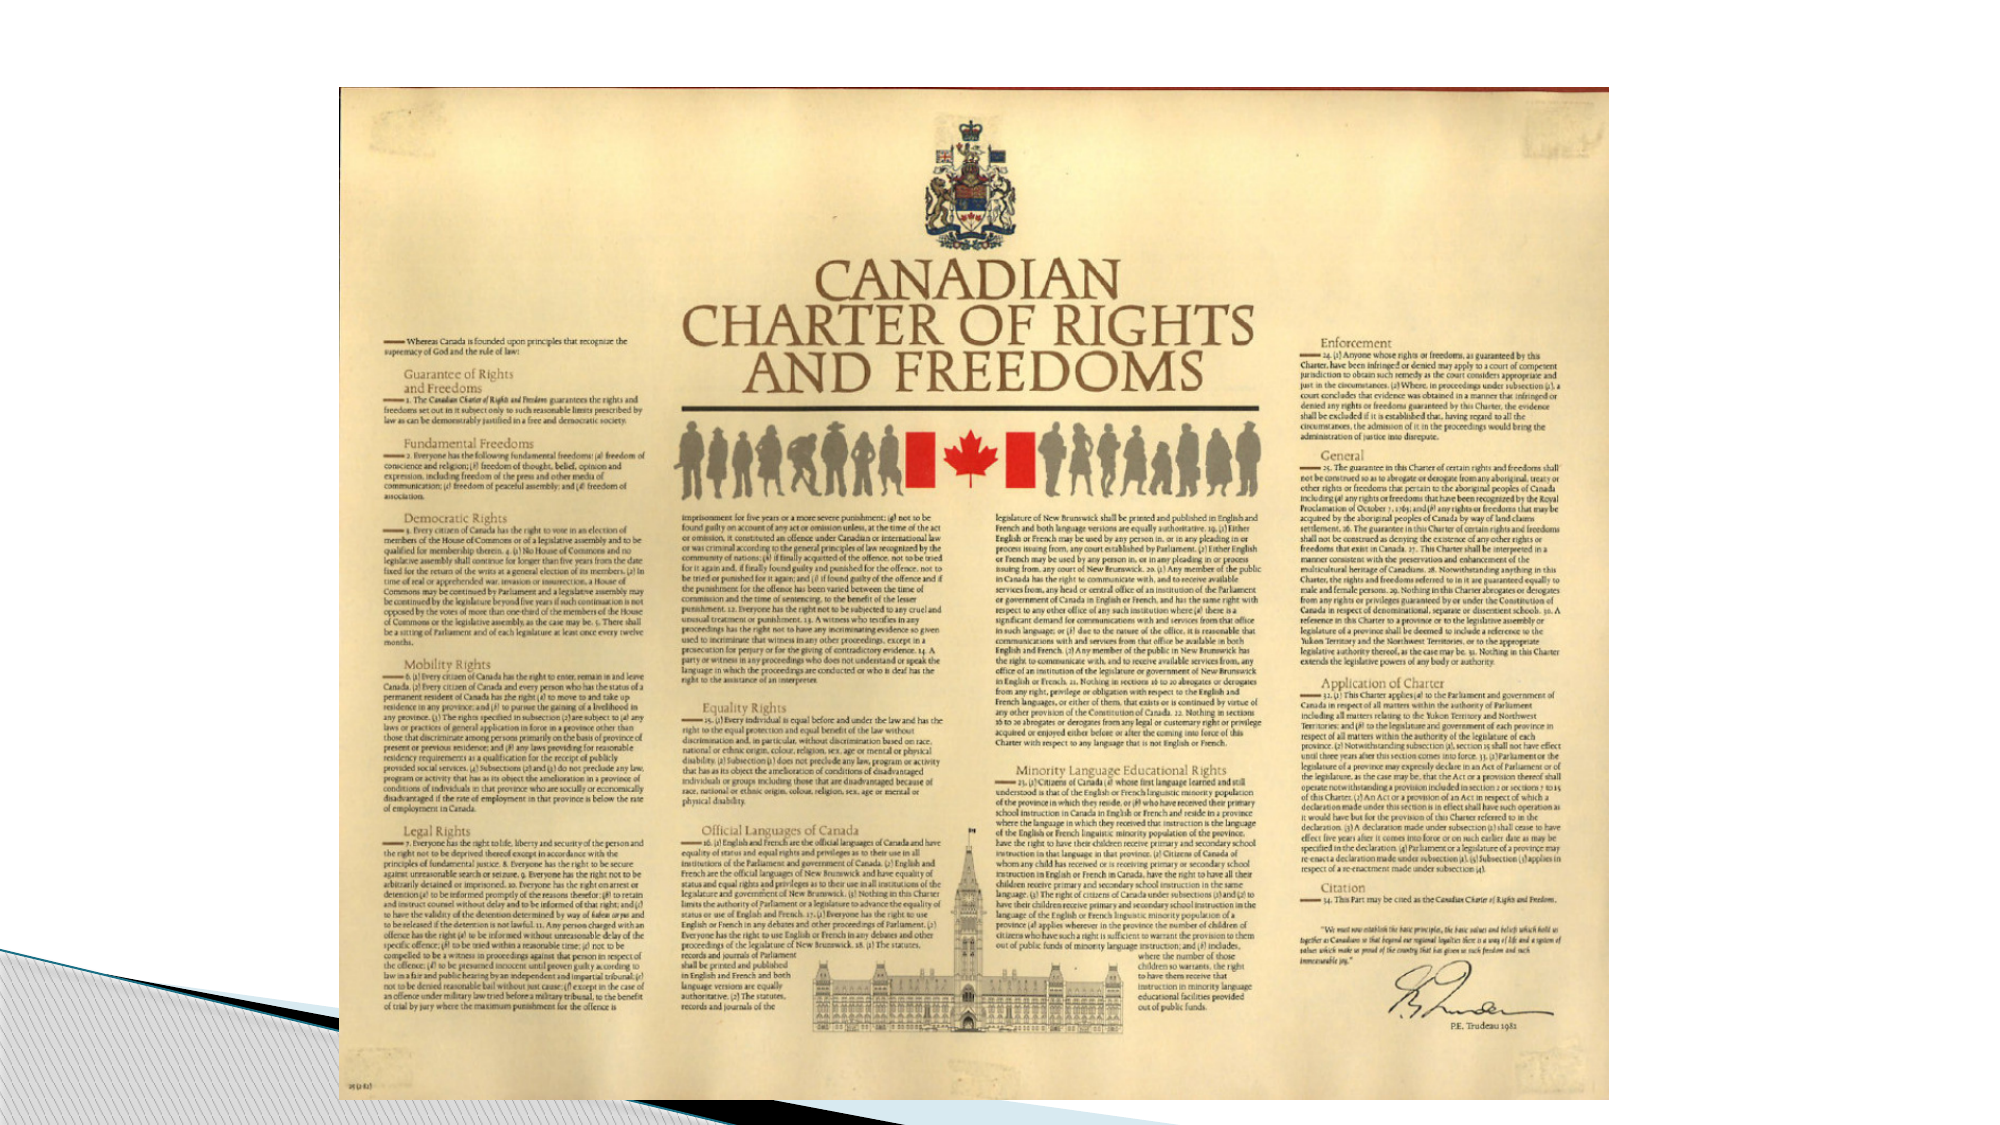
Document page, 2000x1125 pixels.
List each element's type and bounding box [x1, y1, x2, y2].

list [339, 87, 1610, 1101]
